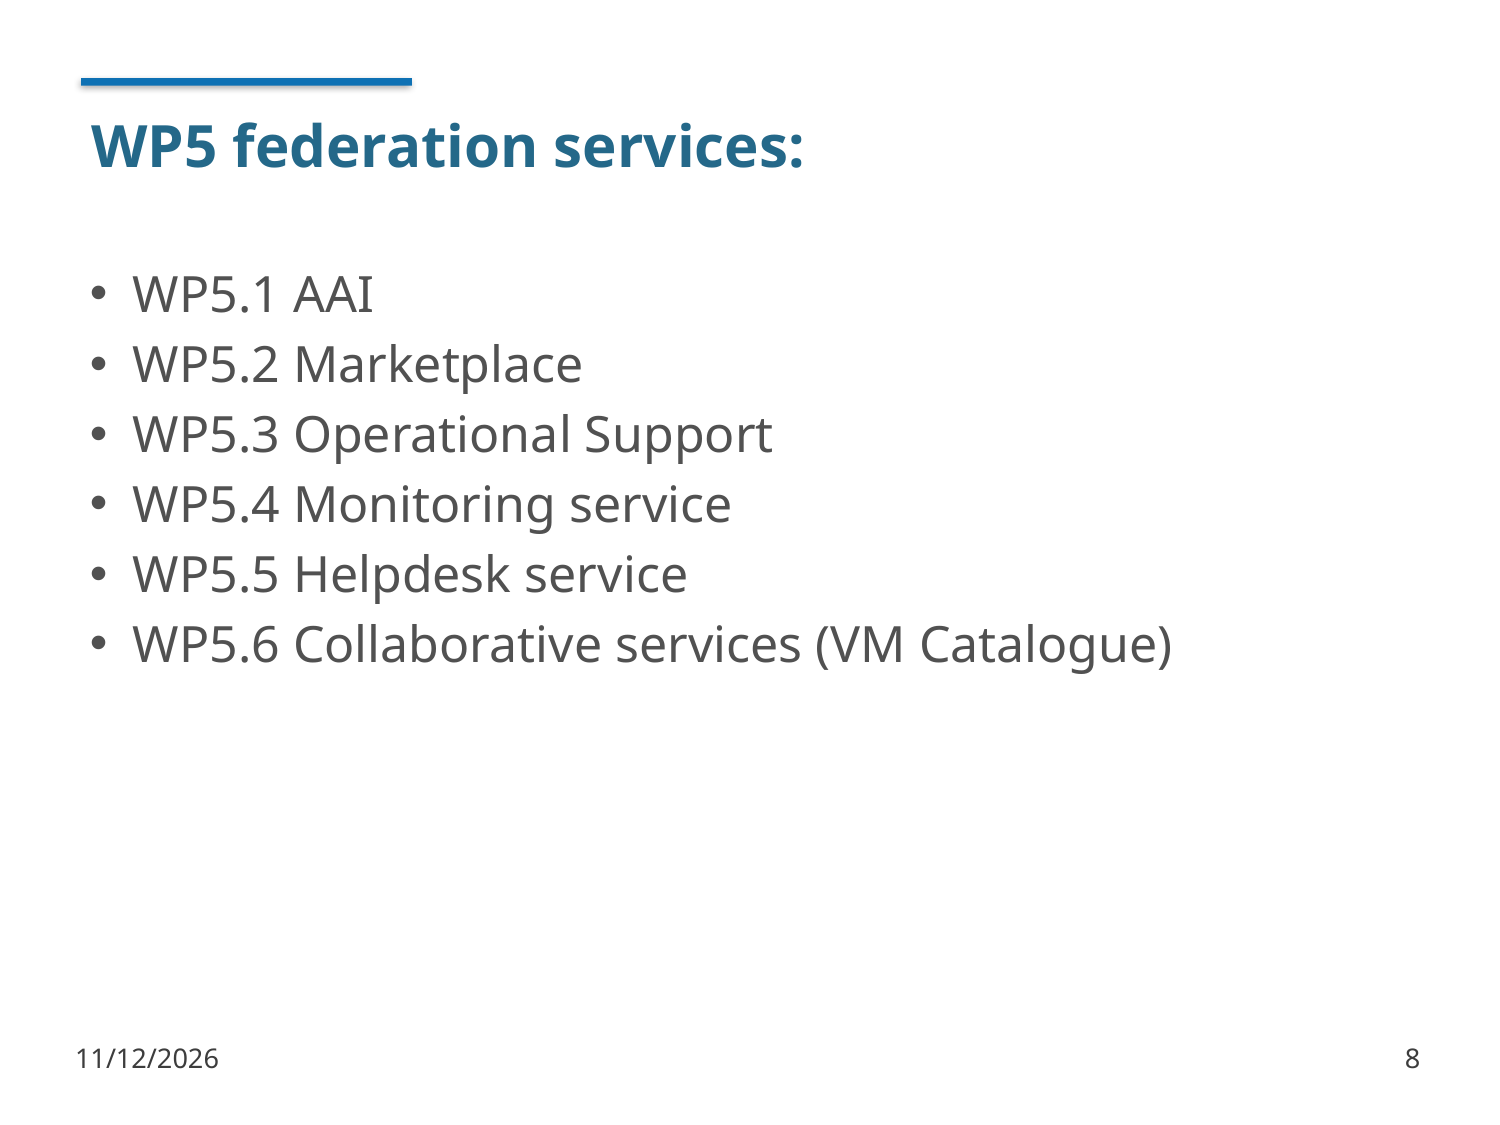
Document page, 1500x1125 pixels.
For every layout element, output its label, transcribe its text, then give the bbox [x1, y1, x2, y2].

list WP5.1 AAI WP5.2 Marketplace WP5.3 Operational Support WP5.4 Monitoring service WP5.5 Helpdesk service WP5.6 Collaborative services (VM Catalogue) [75, 255, 1436, 1012]
title WP5 federation services: [76, 101, 1436, 197]
slide_number 8 [1085, 1034, 1436, 1094]
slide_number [75, 1034, 425, 1094]
